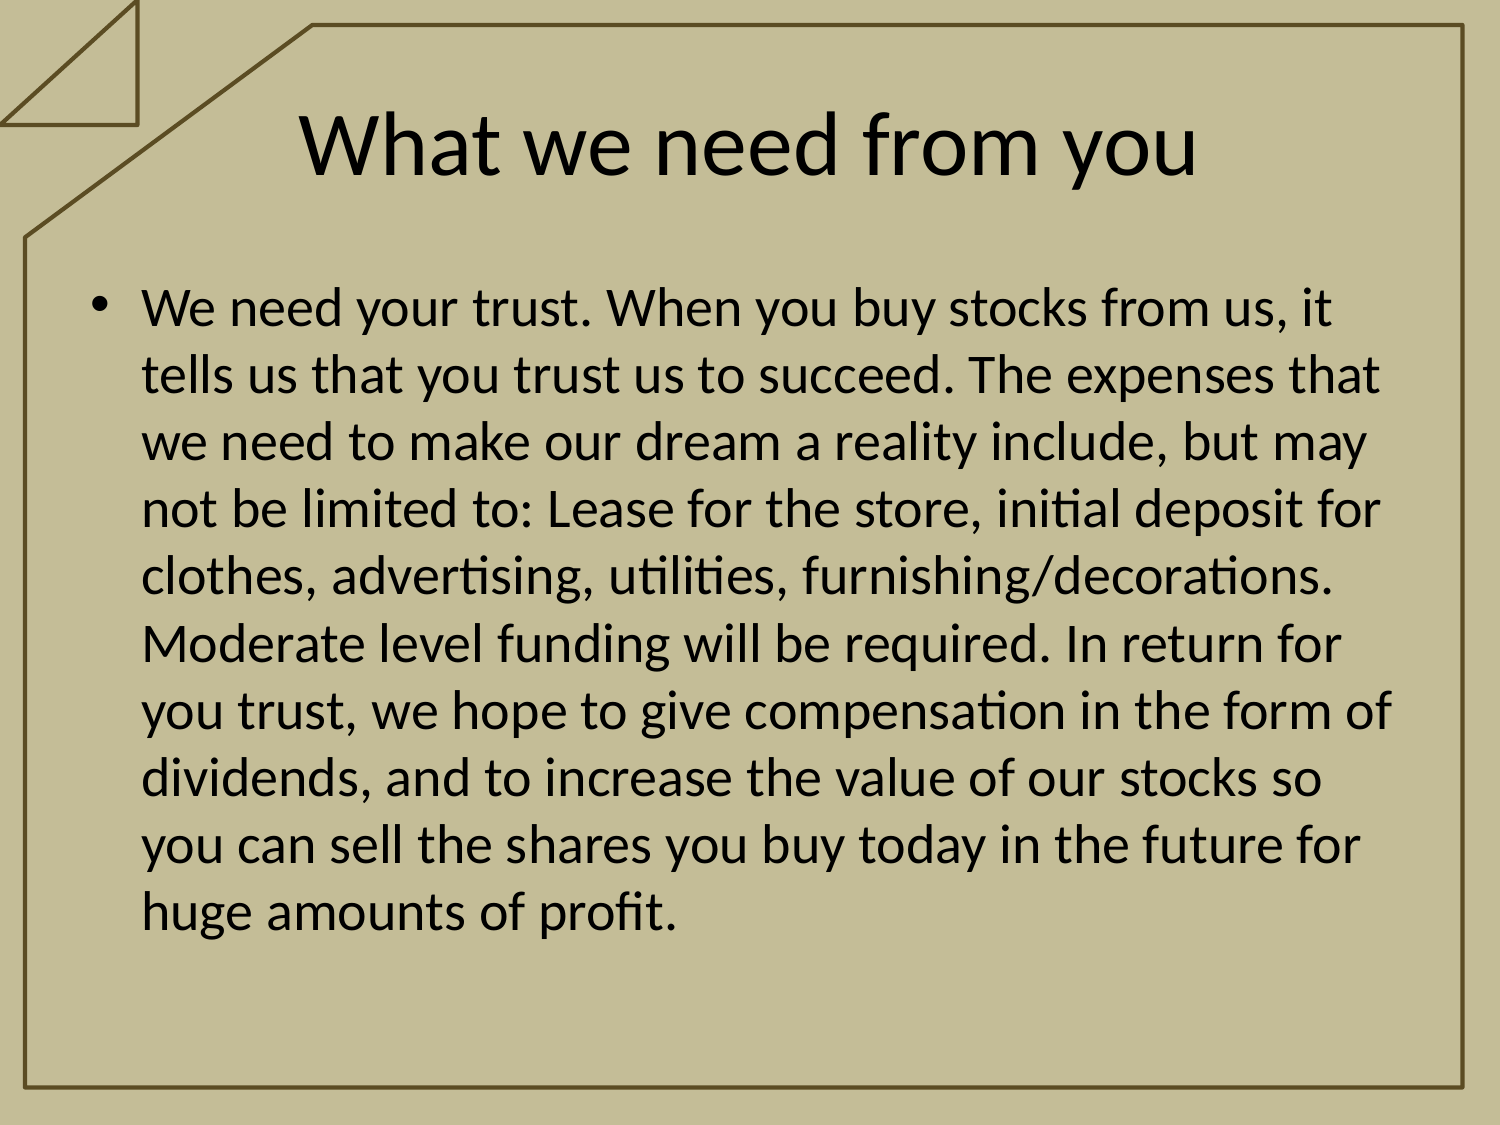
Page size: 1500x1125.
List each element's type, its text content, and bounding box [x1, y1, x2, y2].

text_box [0, 0, 140, 128]
title What we need from you [75, 45, 280, 197]
text_box [22, 22, 1465, 1090]
